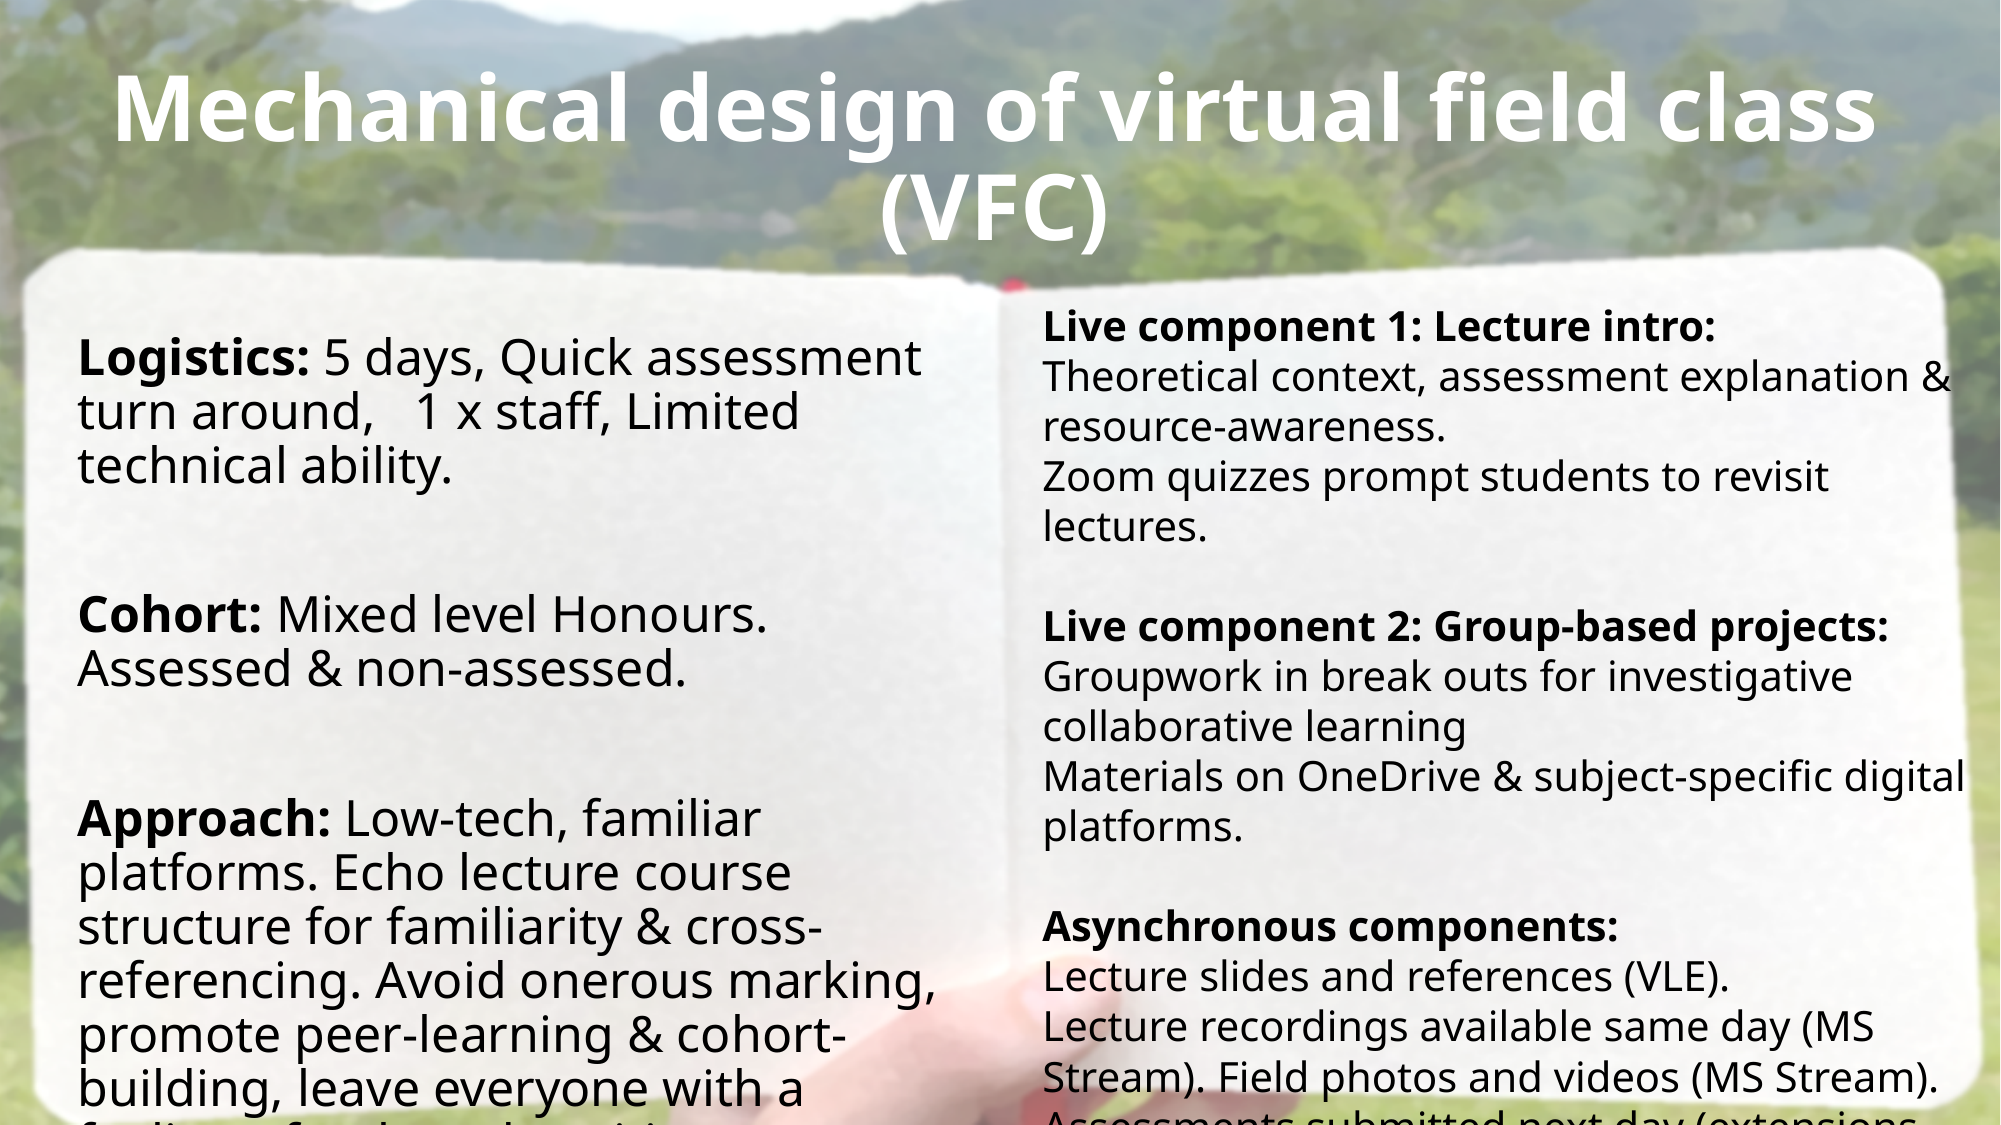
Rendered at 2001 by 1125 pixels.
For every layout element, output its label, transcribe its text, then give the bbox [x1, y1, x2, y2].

list Logistics: 5 days, Quick assessment turn around, 1 x staff, Limited technical ability. Cohort: Mixed level Honours. Assessed & non-assessed. Approach: Low-tech, familiar platforms. Echo lecture course structure for familiarity & cross-referencing. Avoid onerous marking, promote peer-learning & cohort-building, leave everyone with a feeling of a shared positive experience. [62, 324, 995, 1016]
text_box Live component 1: Lecture intro: Theoretical context, assessment explanation & resource-awareness. Zoom quizzes prompt students to revisit lectures. Live component 2: Group-based projects: Groupwork in break outs for investigative collaborative learning Materials on OneDrive & subject-specific digital platforms. Asynchronous components: Lecture slides and references (VLE). Lecture recordings available same day (MS Stream). Field photos and videos (MS Stream). Assessments submitted next day (extensions poss). [1027, 292, 2000, 1125]
picture [0, 0, 2001, 1125]
title Mechanical design of virtual field class (VFC) [18, 51, 1971, 271]
